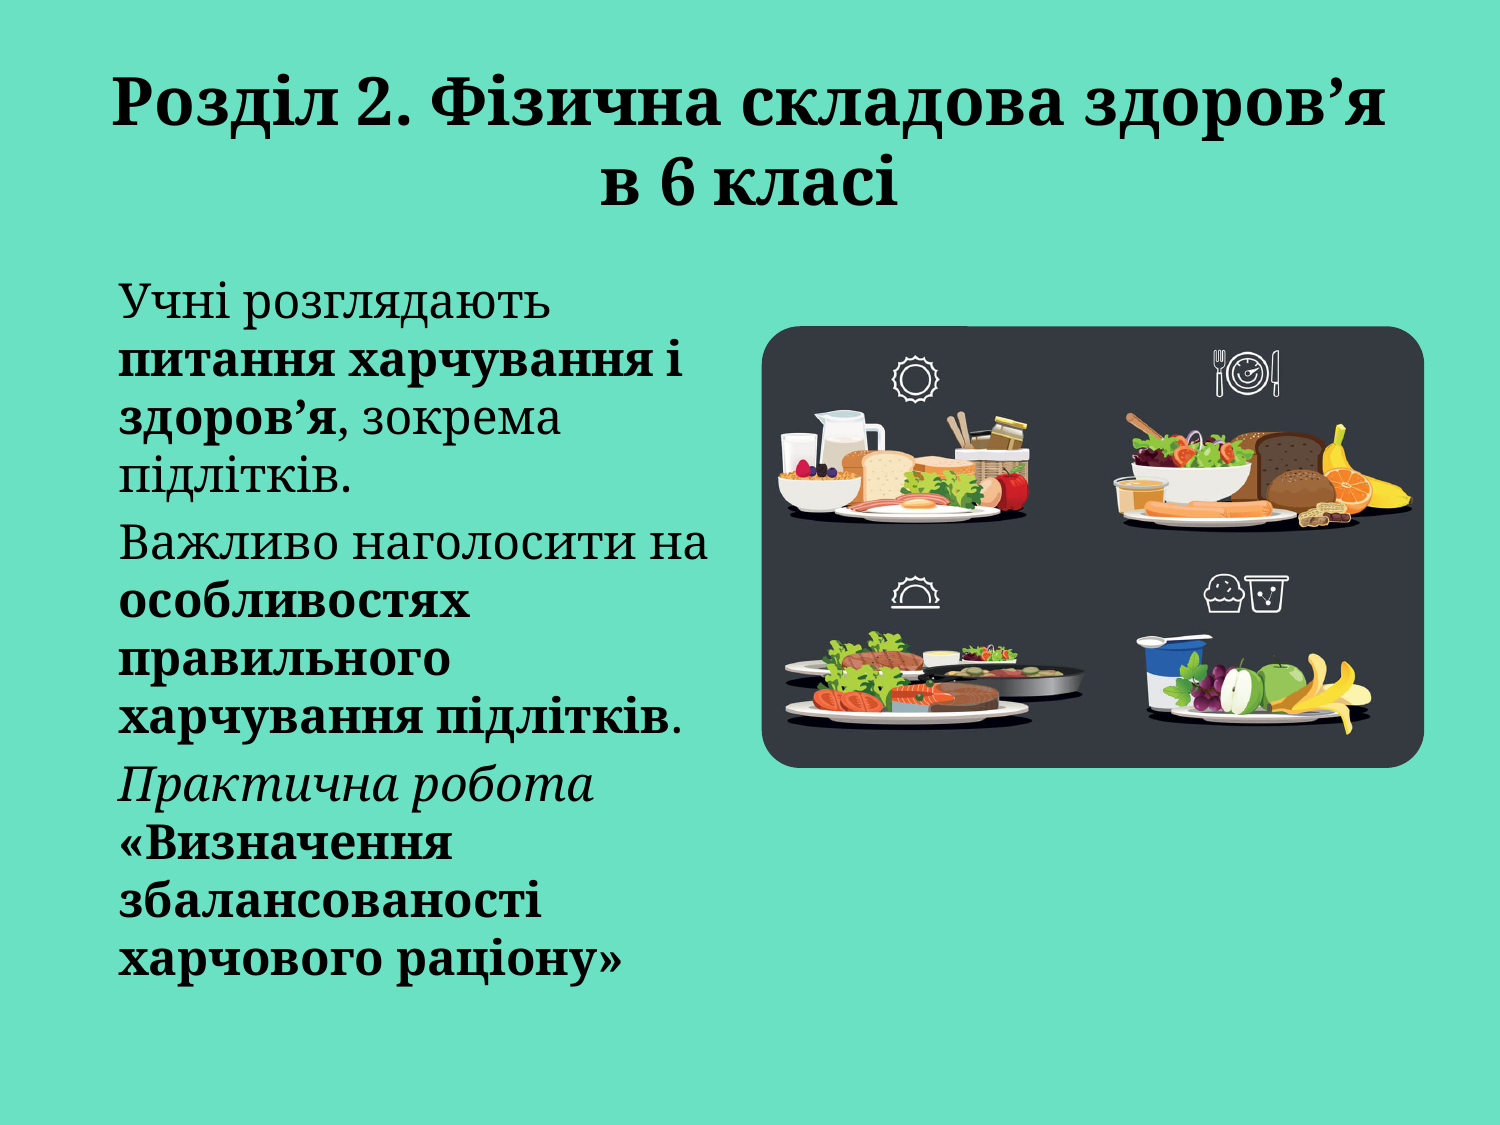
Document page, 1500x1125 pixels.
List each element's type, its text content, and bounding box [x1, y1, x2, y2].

list Учні розглядають питання харчування і здоров’я, зокрема підлітків. Важливо наголосити на особливостях правильного харчування підлітків. Практична робота «Визначення збалансованості харчового раціону» [75, 262, 738, 1005]
title Розділ 2. Фізична складова здоров’я в 6 класі [75, 45, 1425, 233]
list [761, 326, 1425, 769]
